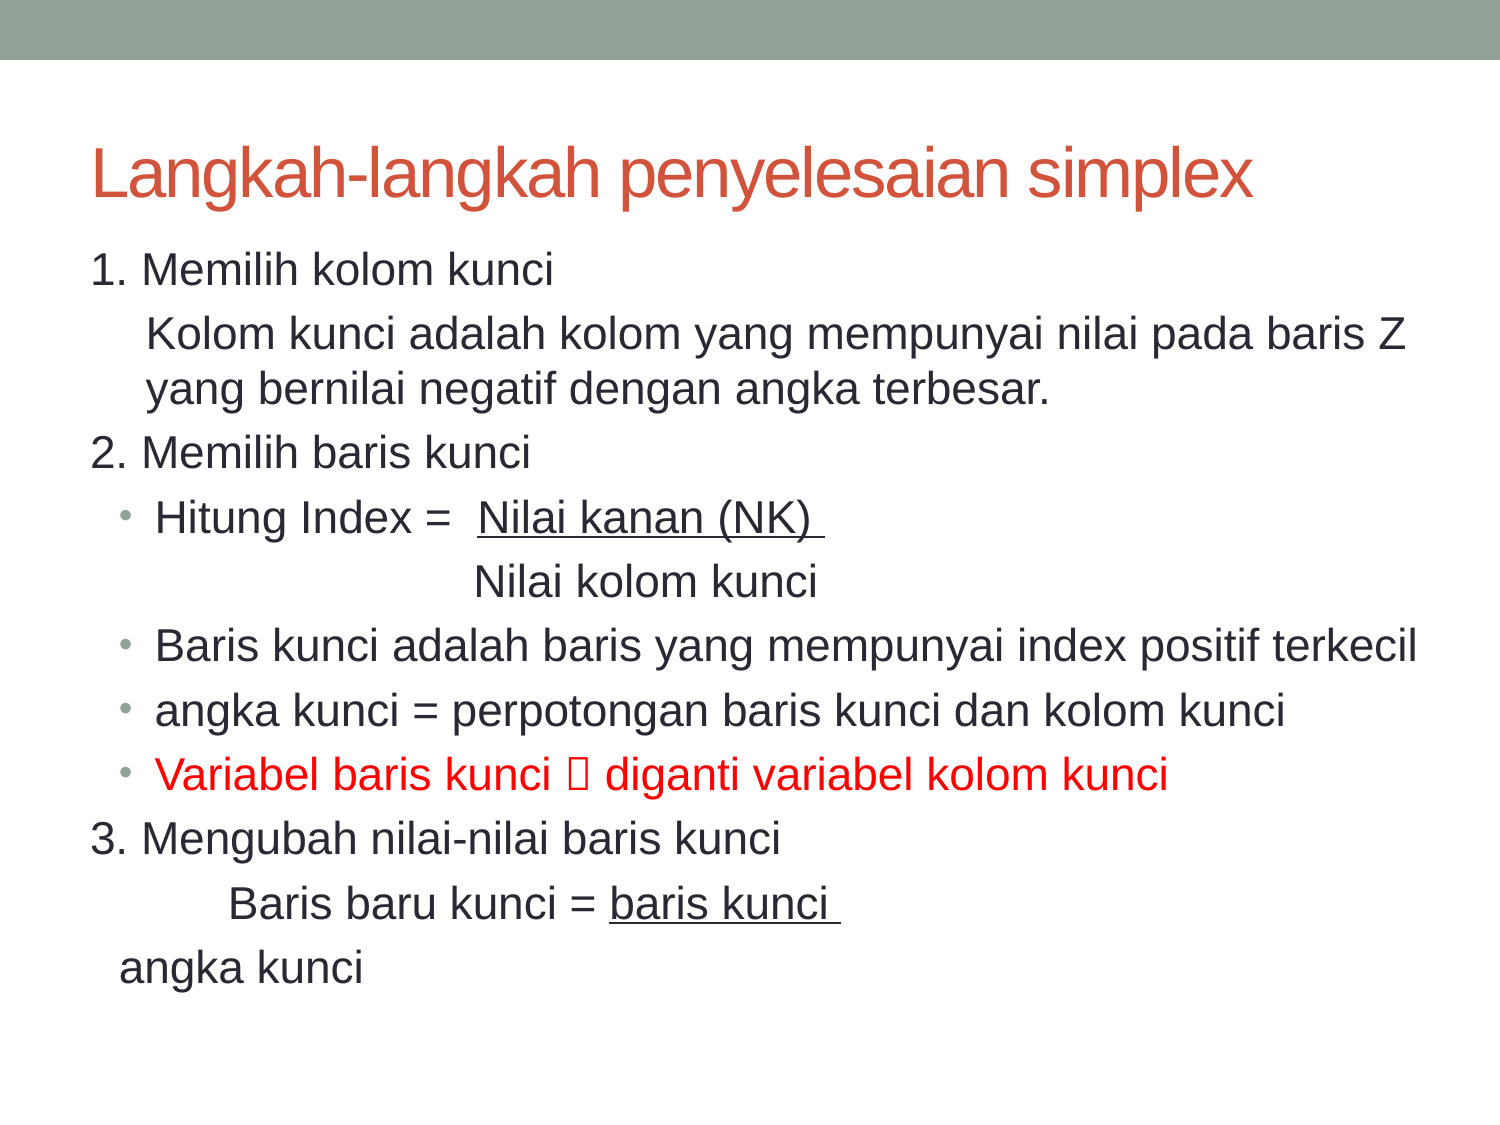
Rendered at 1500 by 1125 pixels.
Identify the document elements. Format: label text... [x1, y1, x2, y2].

title Langkah-langkah penyelesaian simplex [75, 87, 1425, 231]
list 1. Memilih kolom kunci Kolom kunci adalah kolom yang mempunyai nilai pada baris Z yang bernilai negatif dengan angka terbesar. 2. Memilih baris kunci Hitung Index = Nilai kanan (NK) Nilai kolom kunci Baris kunci adalah baris yang mempunyai index positif terkecil angka kunci = perpotongan baris kunci dan kolom kunci Variabel baris kunci  diganti variabel kolom kunci 3. Mengubah nilai-nilai baris kunci Baris baru kunci = baris kunci angka kunci [75, 231, 1447, 1063]
